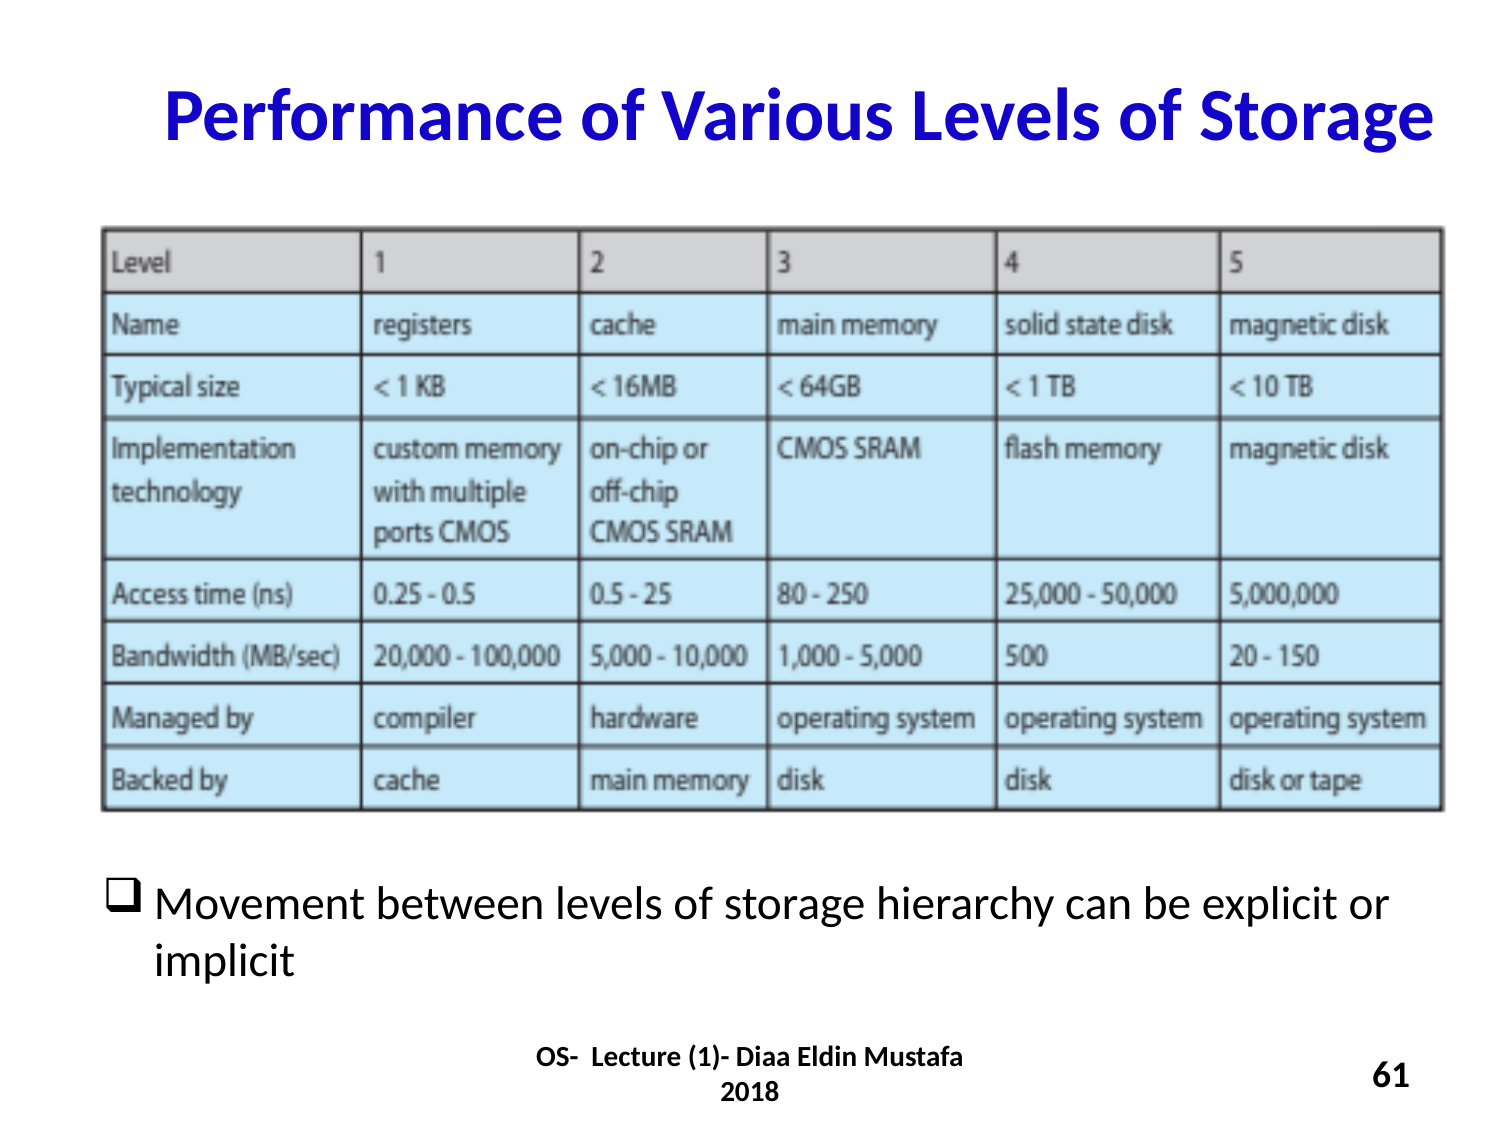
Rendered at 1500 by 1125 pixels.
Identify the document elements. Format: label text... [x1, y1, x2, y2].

list Movement between levels of storage hierarchy can be explicit or implicit [87, 202, 1463, 1000]
slide_number 61 [1074, 1042, 1425, 1103]
title Performance of Various Levels of Storage [100, 45, 1500, 175]
picture [99, 224, 1446, 813]
footer OS- Lecture (1)- Diaa Eldin Mustafa 2018 [512, 1042, 988, 1103]
